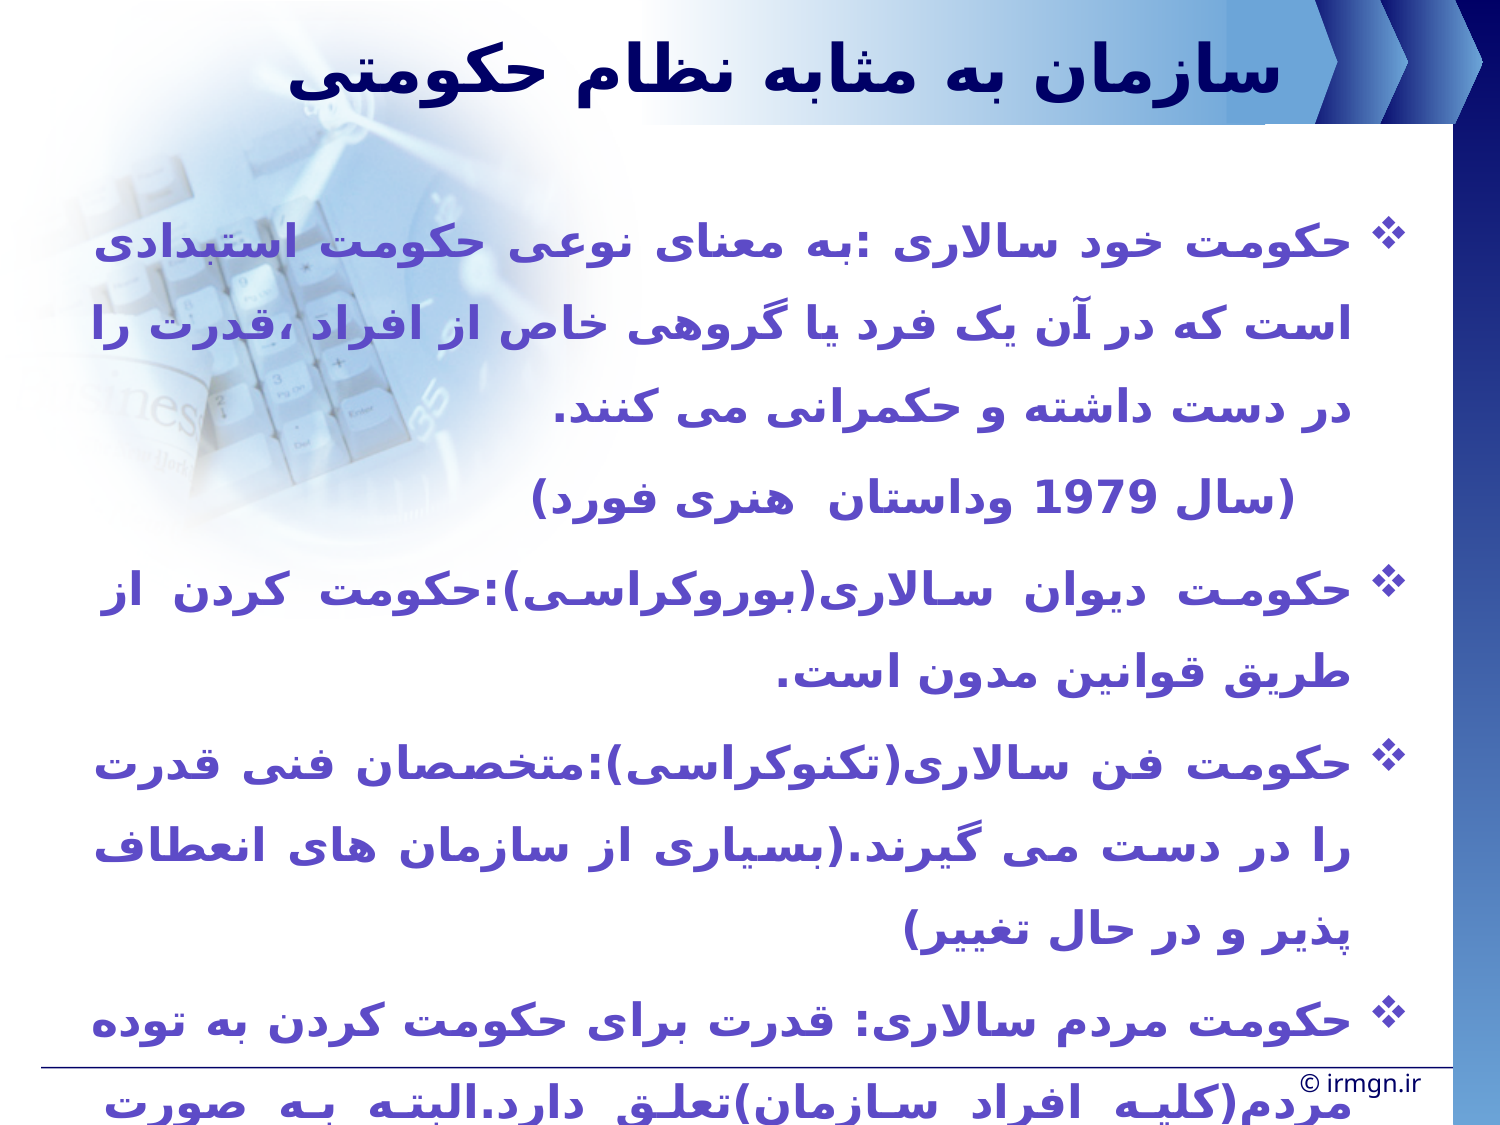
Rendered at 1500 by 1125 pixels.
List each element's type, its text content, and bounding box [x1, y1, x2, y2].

title سازمان به مثابه نظام حکومتی [74, 19, 1301, 113]
list حکومت خود سالاری :به معنای نوعی حکومت استبدادی است که در آن یک فرد یا گروهی خاص از افراد ،قدرت را در دست داشته و حکمرانی می کنند. (سال 1979 وداستان هنری فورد) حکومت دیوان سالاری(بوروکراسی):حکومت کردن از طریق قوانین مدون است. حکومت فن سالاری(تکنوکراسی):متخصصان فنی قدرت را در دست می گیرند.(بسیاری از سازمان های انعطاف پذیر و در حال تغییر) حکومت مردم سالاری: قدرت برای حکومت کردن به توده مردم(کلیه افراد سازمان)تعلق دارد.البته به صورت مدیریت توده منتخب مردم(افراد)اعمال می شود.بگونه ای همه افراد در فرآیند مدیریت سهیم می شوند. [74, 176, 1426, 1038]
footer © irmgn.ir [961, 1059, 1437, 1113]
picture [0, 1, 642, 619]
